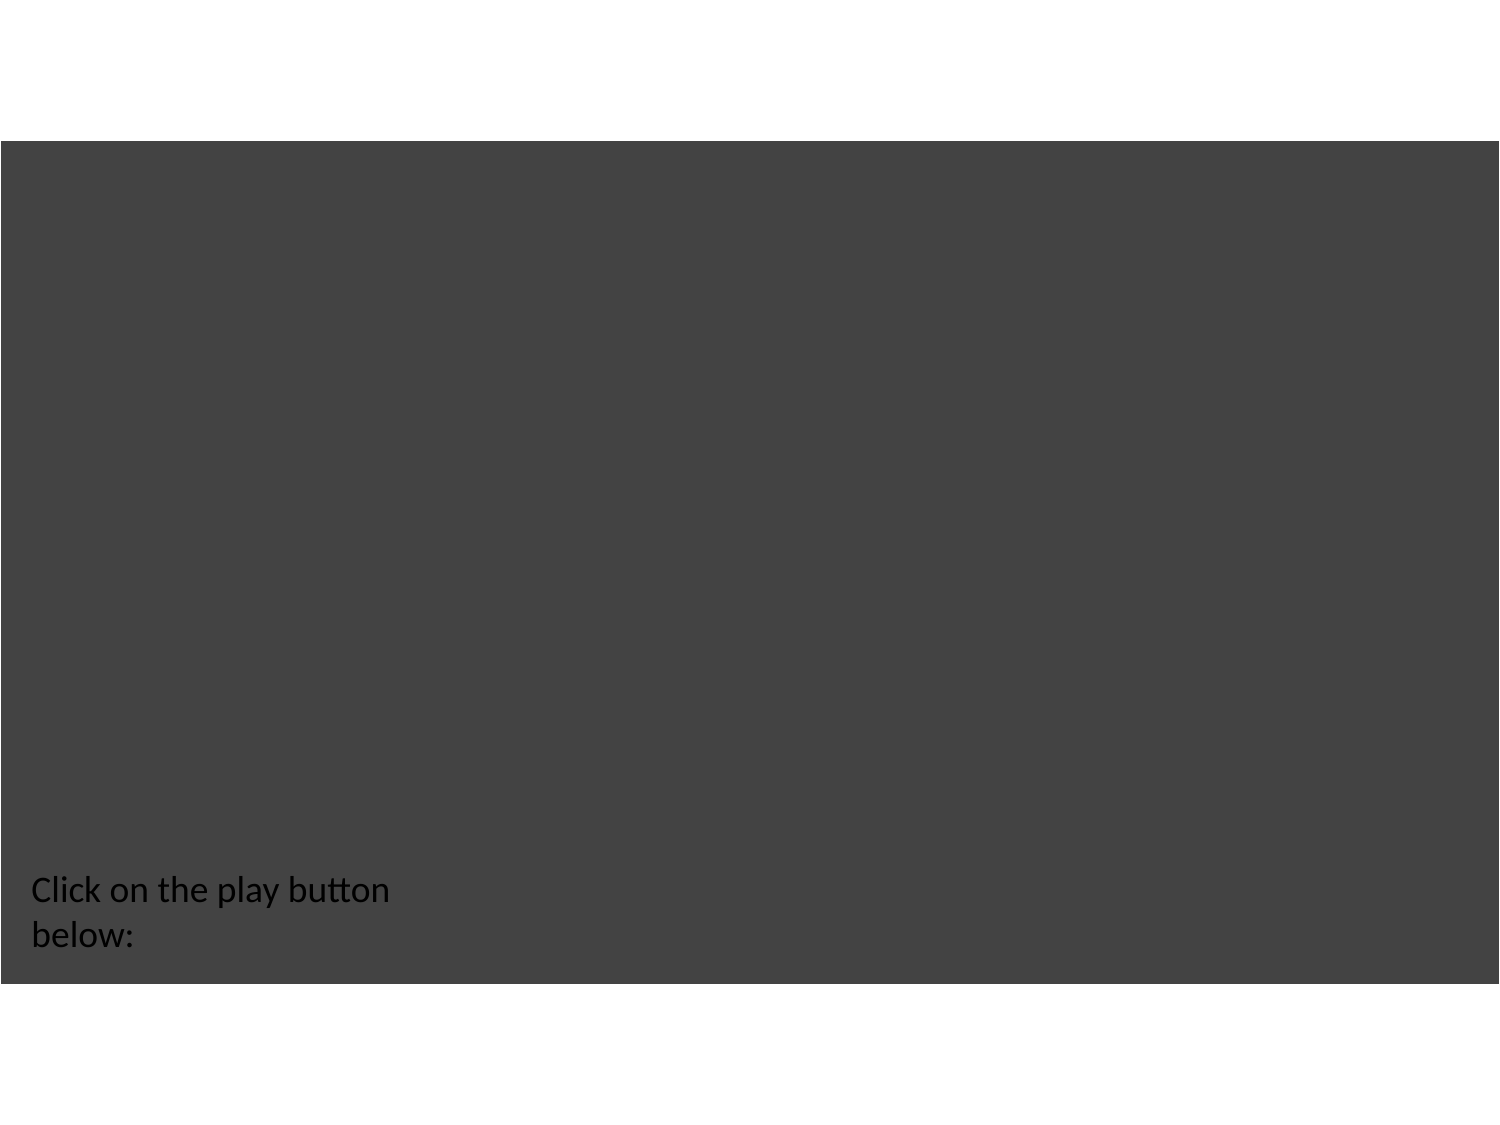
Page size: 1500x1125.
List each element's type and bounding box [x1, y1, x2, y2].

text_box [0, 140, 1500, 985]
